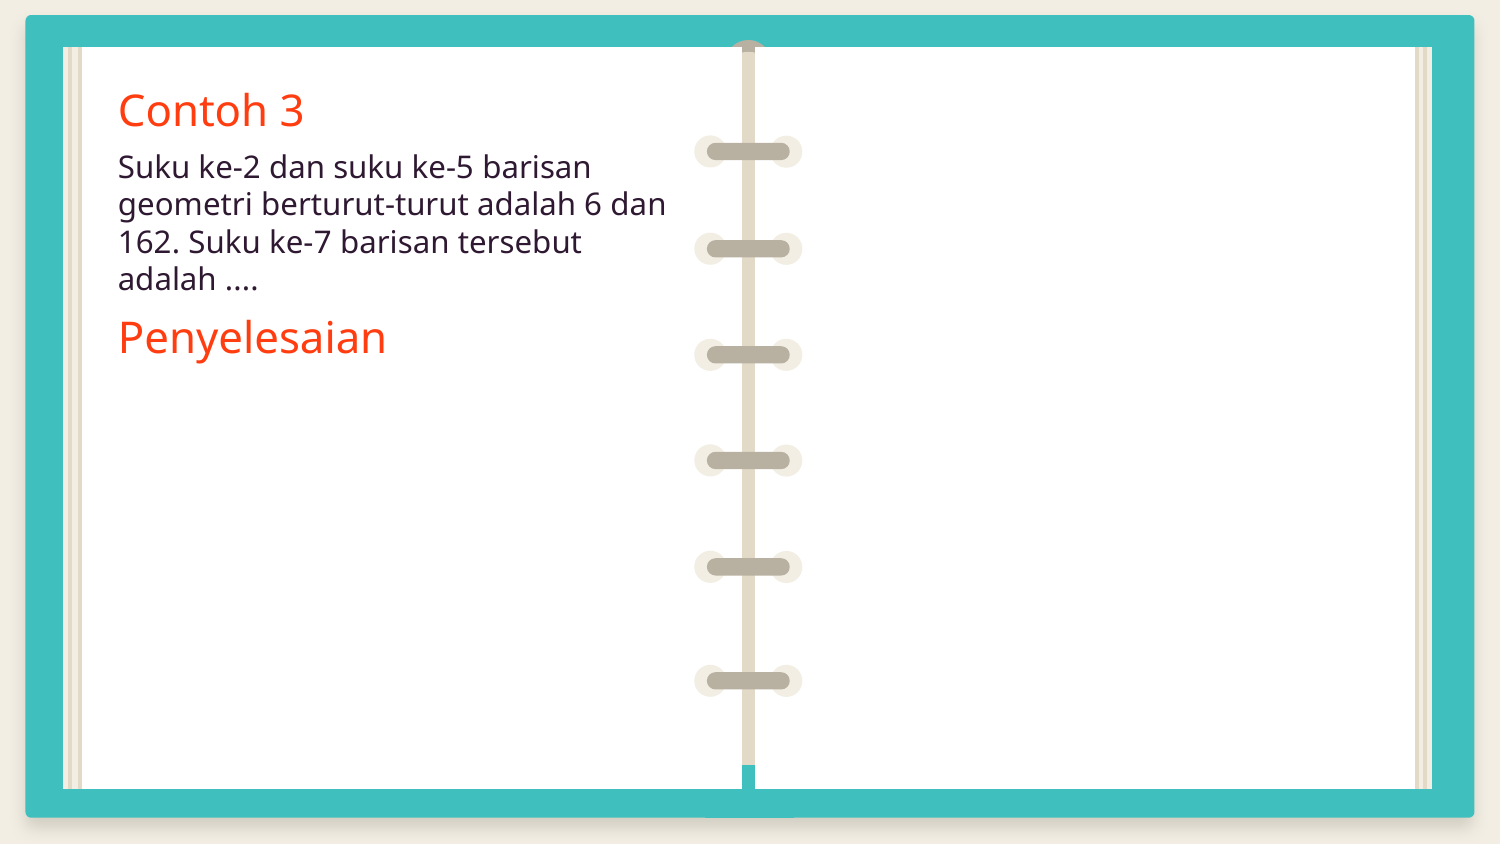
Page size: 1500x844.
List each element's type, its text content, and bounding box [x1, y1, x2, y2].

text_box Penyelesaian [103, 302, 547, 370]
text_box Suku ke-2 dan suku ke-5 barisan geometri berturut-turut adalah 6 dan 162. Suku ke-7 barisan tersebut adalah .... [103, 143, 694, 305]
text_box Contoh 3 [103, 75, 694, 143]
